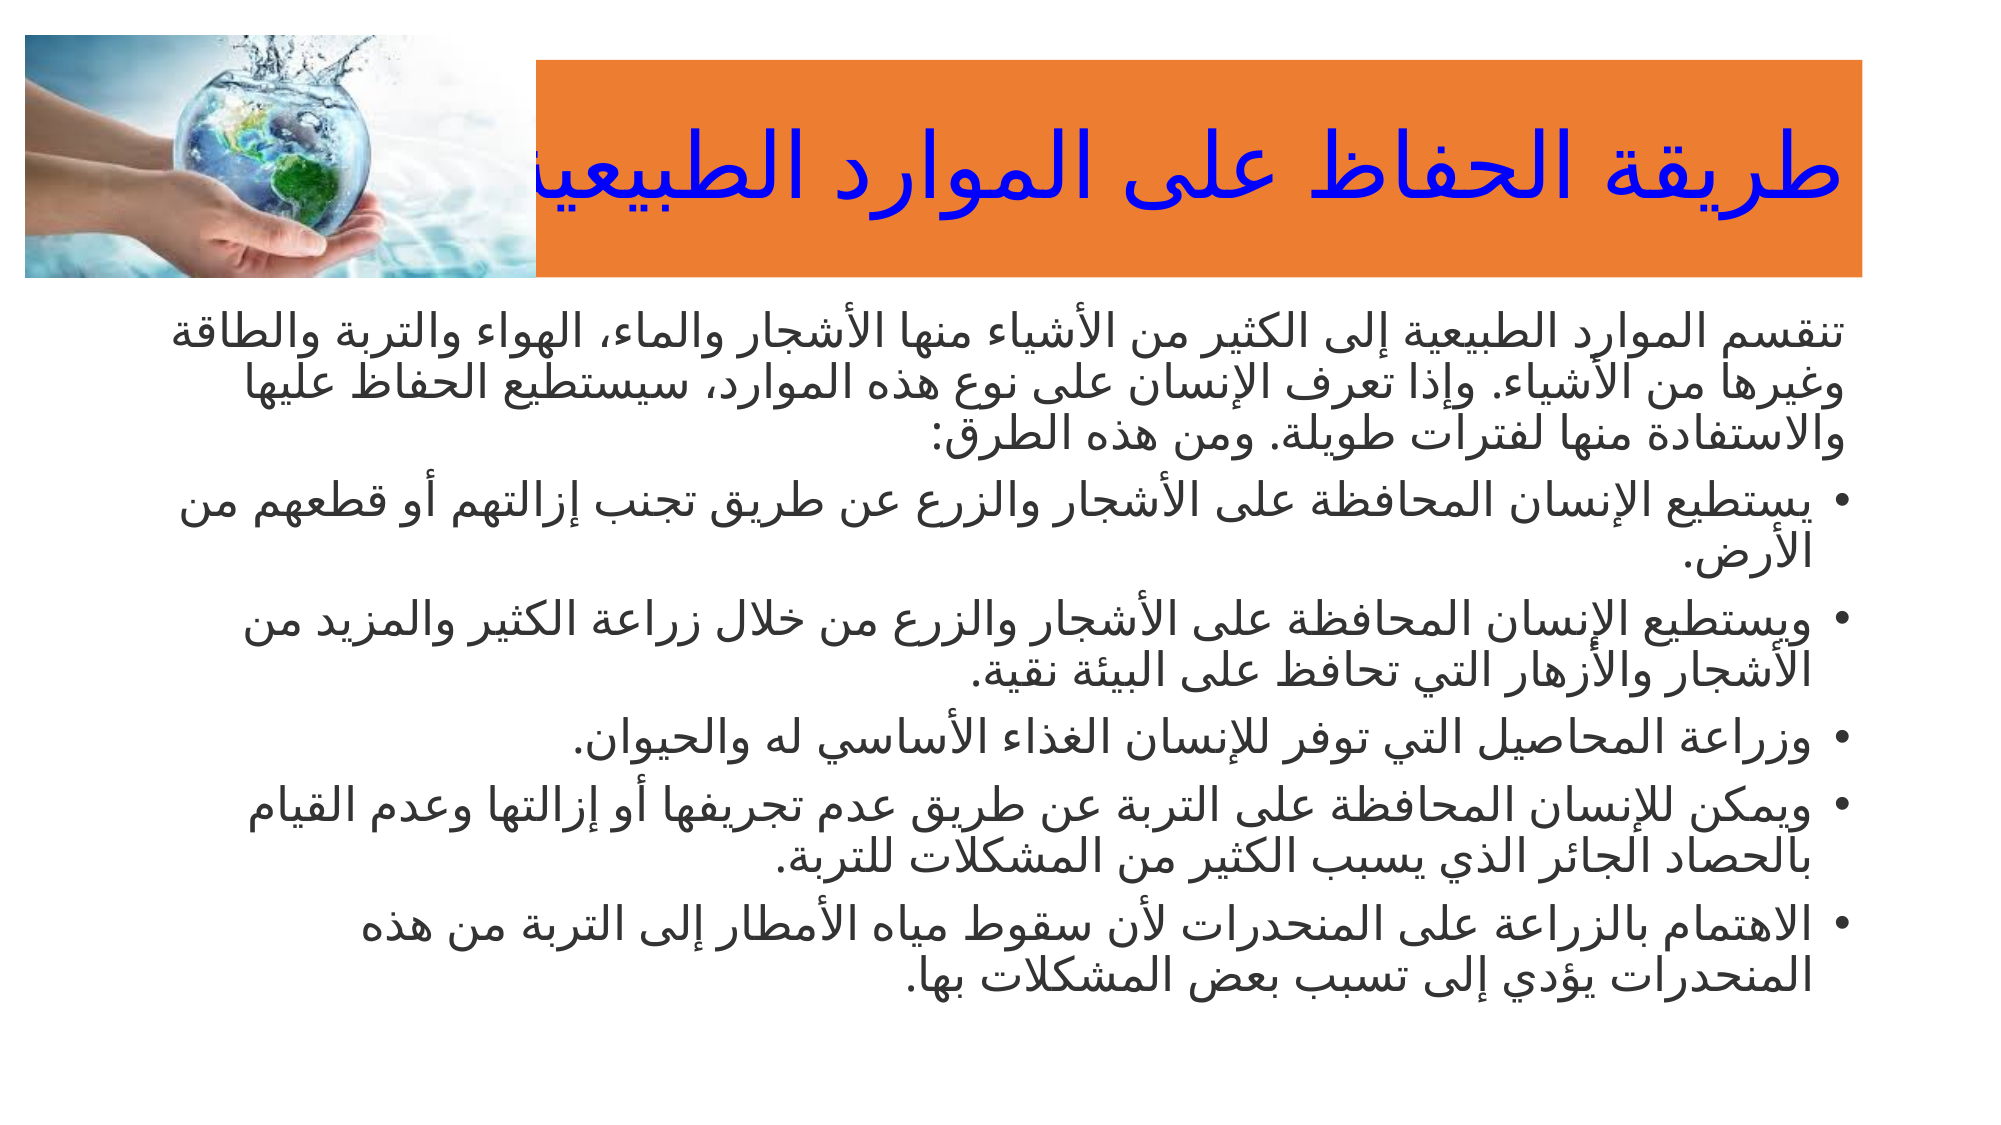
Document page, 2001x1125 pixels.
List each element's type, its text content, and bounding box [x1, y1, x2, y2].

picture [25, 35, 536, 278]
title طريقة الحفاظ على الموارد الطبيعية [536, 59, 1863, 278]
list تنقسم الموارد الطبيعية إلى الكثير من الأشياء منها الأشجار والماء، الهواء والتربة والطاقة وغيرها من الأشياء. وإذا تعرف الإنسان على نوع هذه الموارد، سيستطيع الحفاظ عليها والاستفادة منها لفترات طويلة. ومن هذه الطرق: يستطيع الإنسان المحافظة على الأشجار والزرع عن طريق تجنب إزالتهم أو قطعهم من الأرض. ويستطيع الإنسان المحافظة على الأشجار والزرع من خلال زراعة الكثير والمزيد من الأشجار والأزهار التي تحافظ على البيئة نقية. وزراعة المحاصيل التي توفر للإنسان الغذاء الأساسي له والحيوان. ويمكن للإنسان المحافظة على التربة عن طريق عدم تجريفها أو إزالتها وعدم القيام بالحصاد الجائر الذي يسبب الكثير من المشكلات للتربة. الاهتمام بالزراعة على المنحدرات لأن سقوط مياه الأمطار إلى التربة من هذه المنحدرات يؤدي إلى تسبب بعض المشكلات بها. [137, 299, 1863, 1014]
